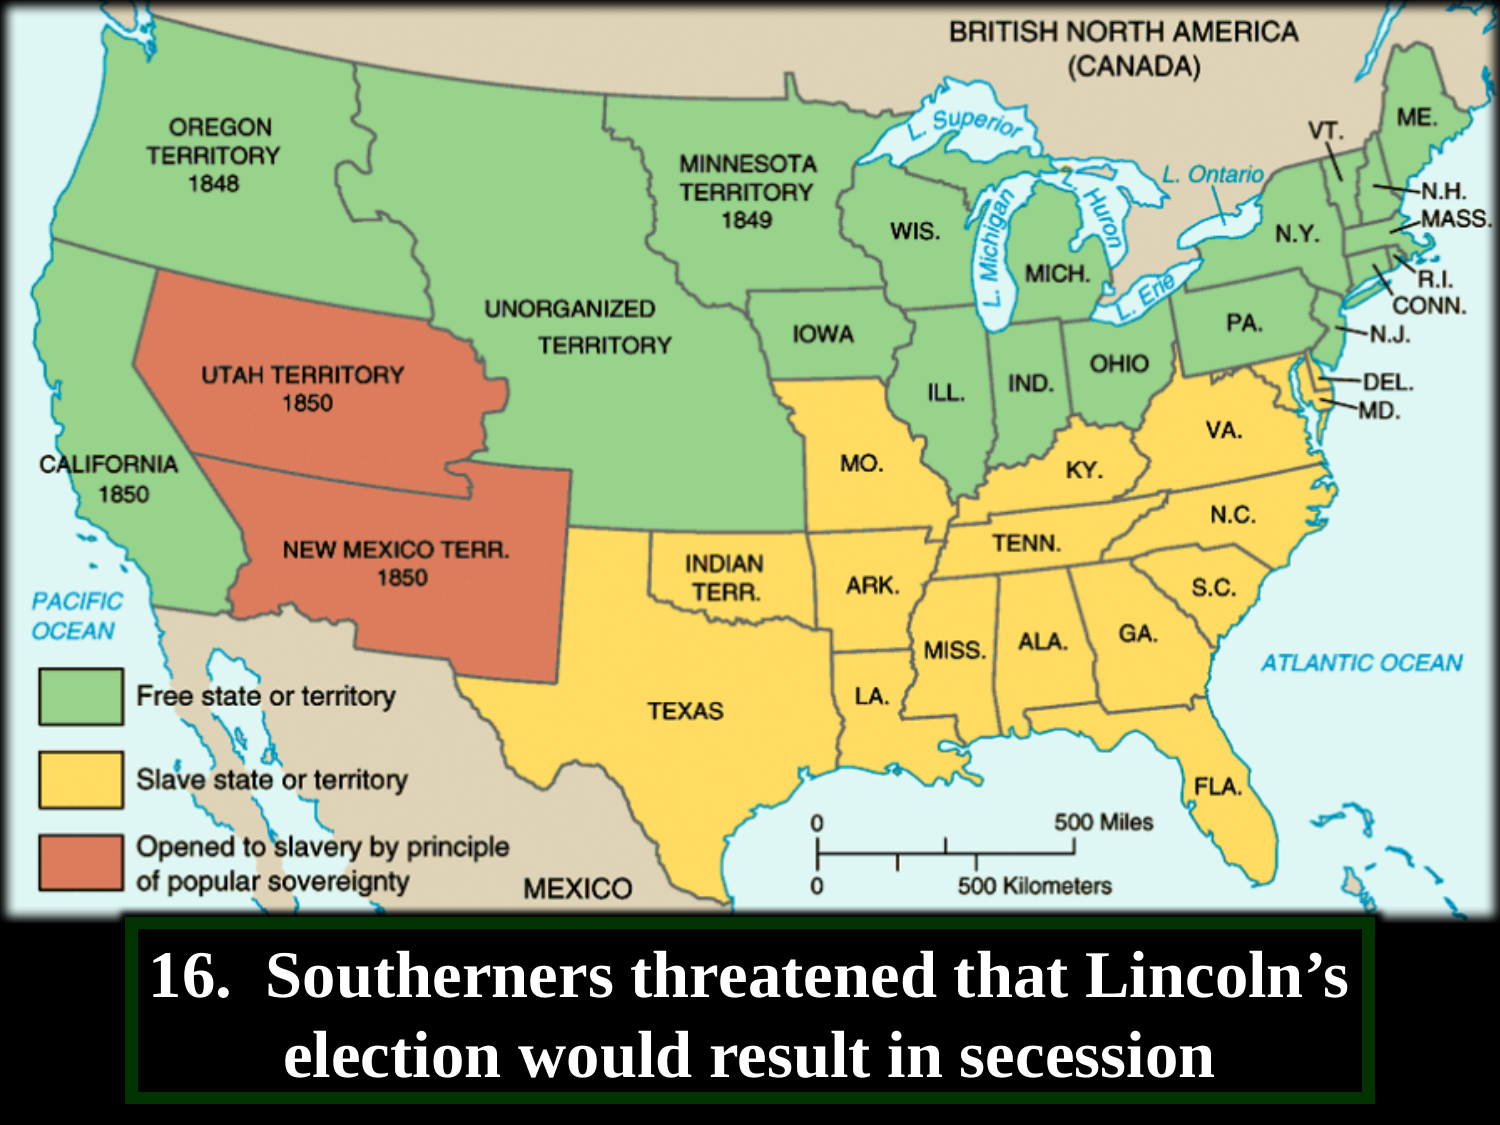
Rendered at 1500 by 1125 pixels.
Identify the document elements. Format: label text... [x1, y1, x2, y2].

text_box 16. Southerners threatened that Lincoln’s election would result in secession [131, 931, 1369, 1098]
picture [0, 0, 1500, 923]
